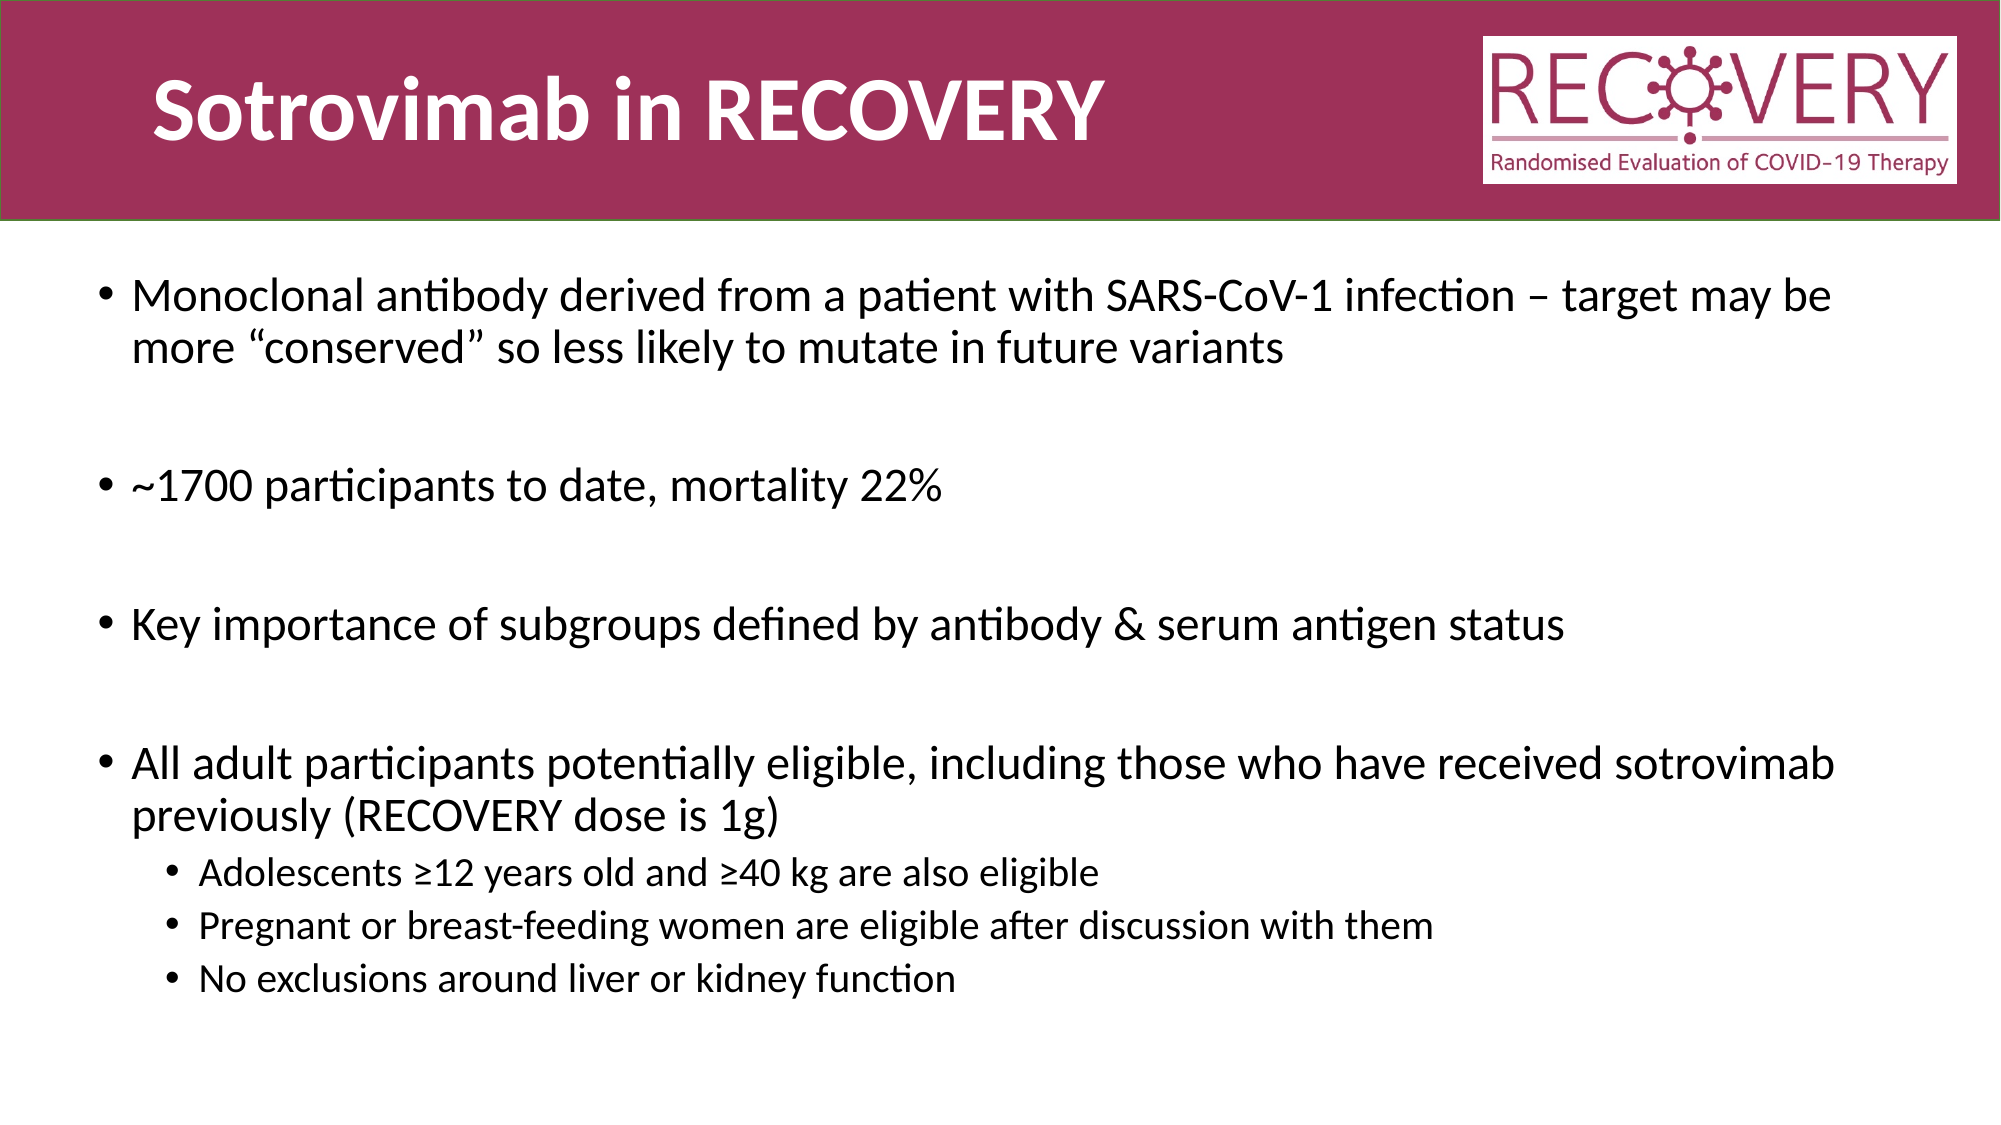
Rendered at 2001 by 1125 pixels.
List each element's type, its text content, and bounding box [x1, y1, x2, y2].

picture [1863, 36, 1957, 184]
title Sotrovimab in RECOVERY [137, 2, 1863, 220]
list Monoclonal antibody derived from a patient with SARS-CoV-1 infection – target may be more “conserved” so less likely to mutate in future variants ~1700 participants to date, mortality 22% Key importance of subgroups defined by antibody & serum antigen status All adult participants potentially eligible, including those who have received sotrovimab previously (RECOVERY dose is 1g) Adolescents ≥12 years old and ≥40 kg are also eligible Pregnant or breast-feeding women are eligible after discussion with them No exclusions around liver or kidney function [82, 261, 1917, 1014]
